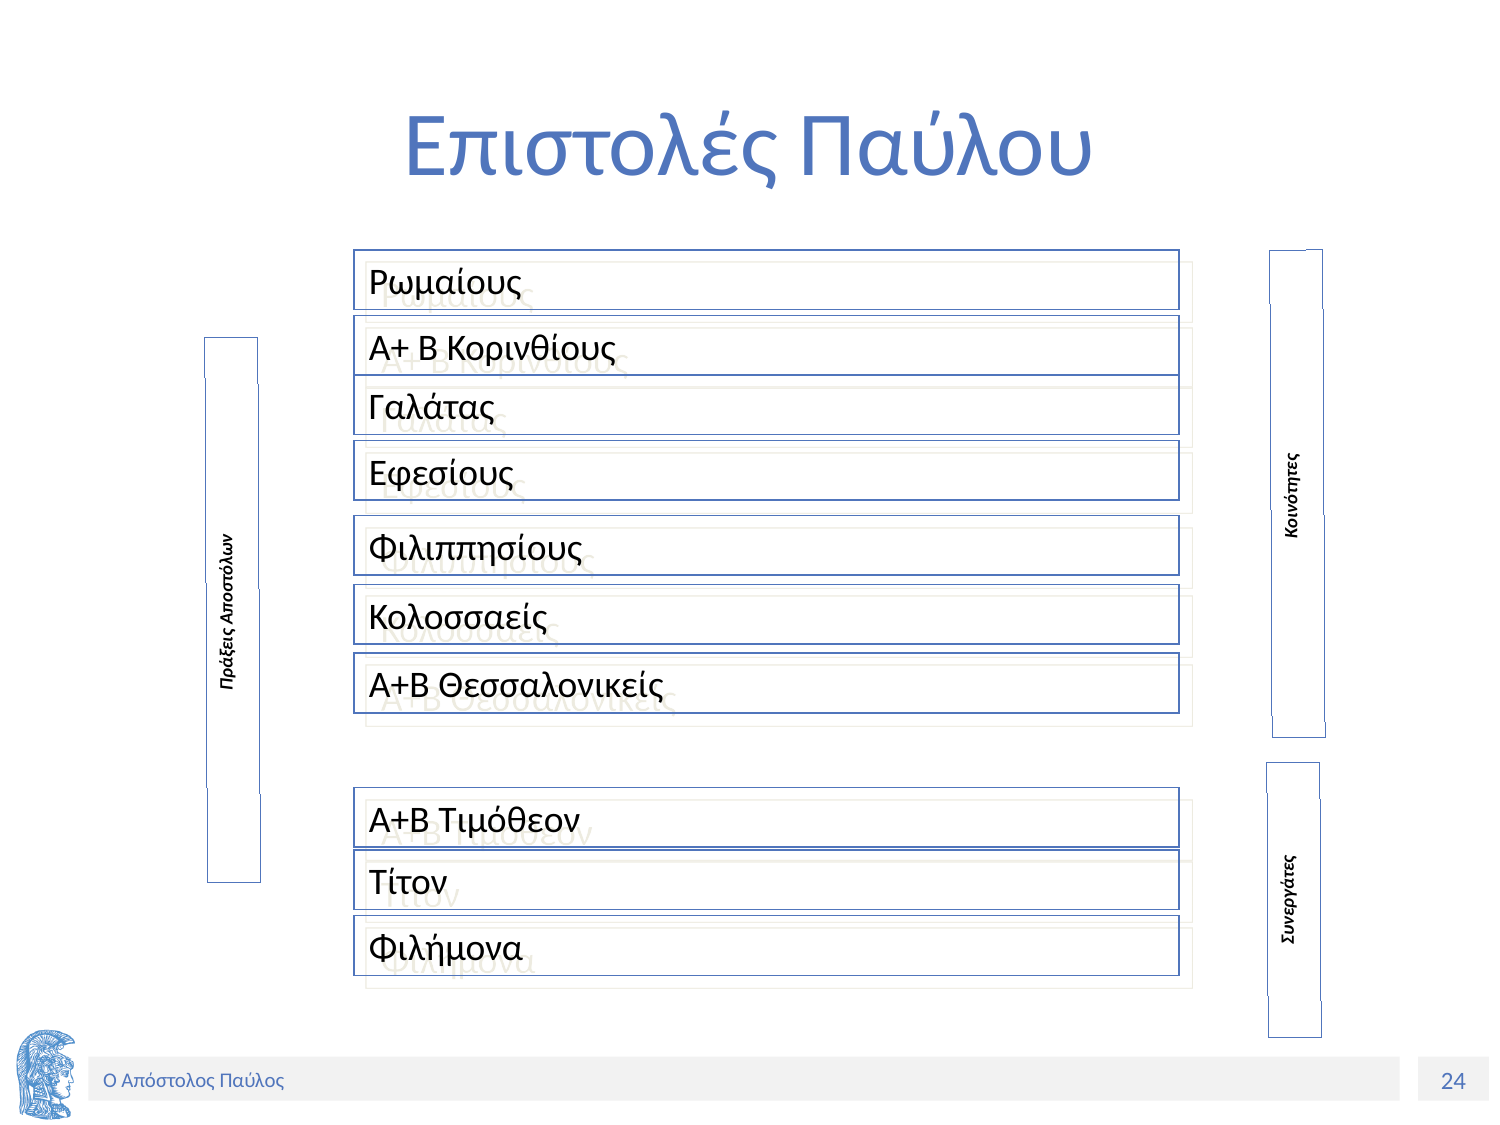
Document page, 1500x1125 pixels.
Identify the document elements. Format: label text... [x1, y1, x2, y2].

text_box Τίτον [354, 849, 1180, 910]
text_box Φιλιππησίους [354, 515, 1180, 576]
text_box Φιλήμονα [354, 915, 1180, 976]
title Επιστολές Παύλου [75, 45, 1425, 233]
text_box Κολοσσαείς [354, 584, 1180, 644]
text_box Ρωμαίους [354, 249, 1180, 310]
text_box Α+ Β Κορινθίους [354, 315, 1180, 374]
picture [9, 1026, 81, 1120]
text_box Α+Β Τιμόθεον [354, 787, 1180, 848]
text_box Γαλάτας [354, 374, 1180, 435]
text_box Εφεσίους [354, 440, 1180, 501]
text_box Συνεργάτες [1266, 762, 1322, 1038]
text_box Κοινότητες [1269, 249, 1326, 738]
text_box Πράξεις Αποστόλων [204, 337, 261, 883]
text_box Α+Β Θεσσαλονικείς [354, 653, 1180, 713]
